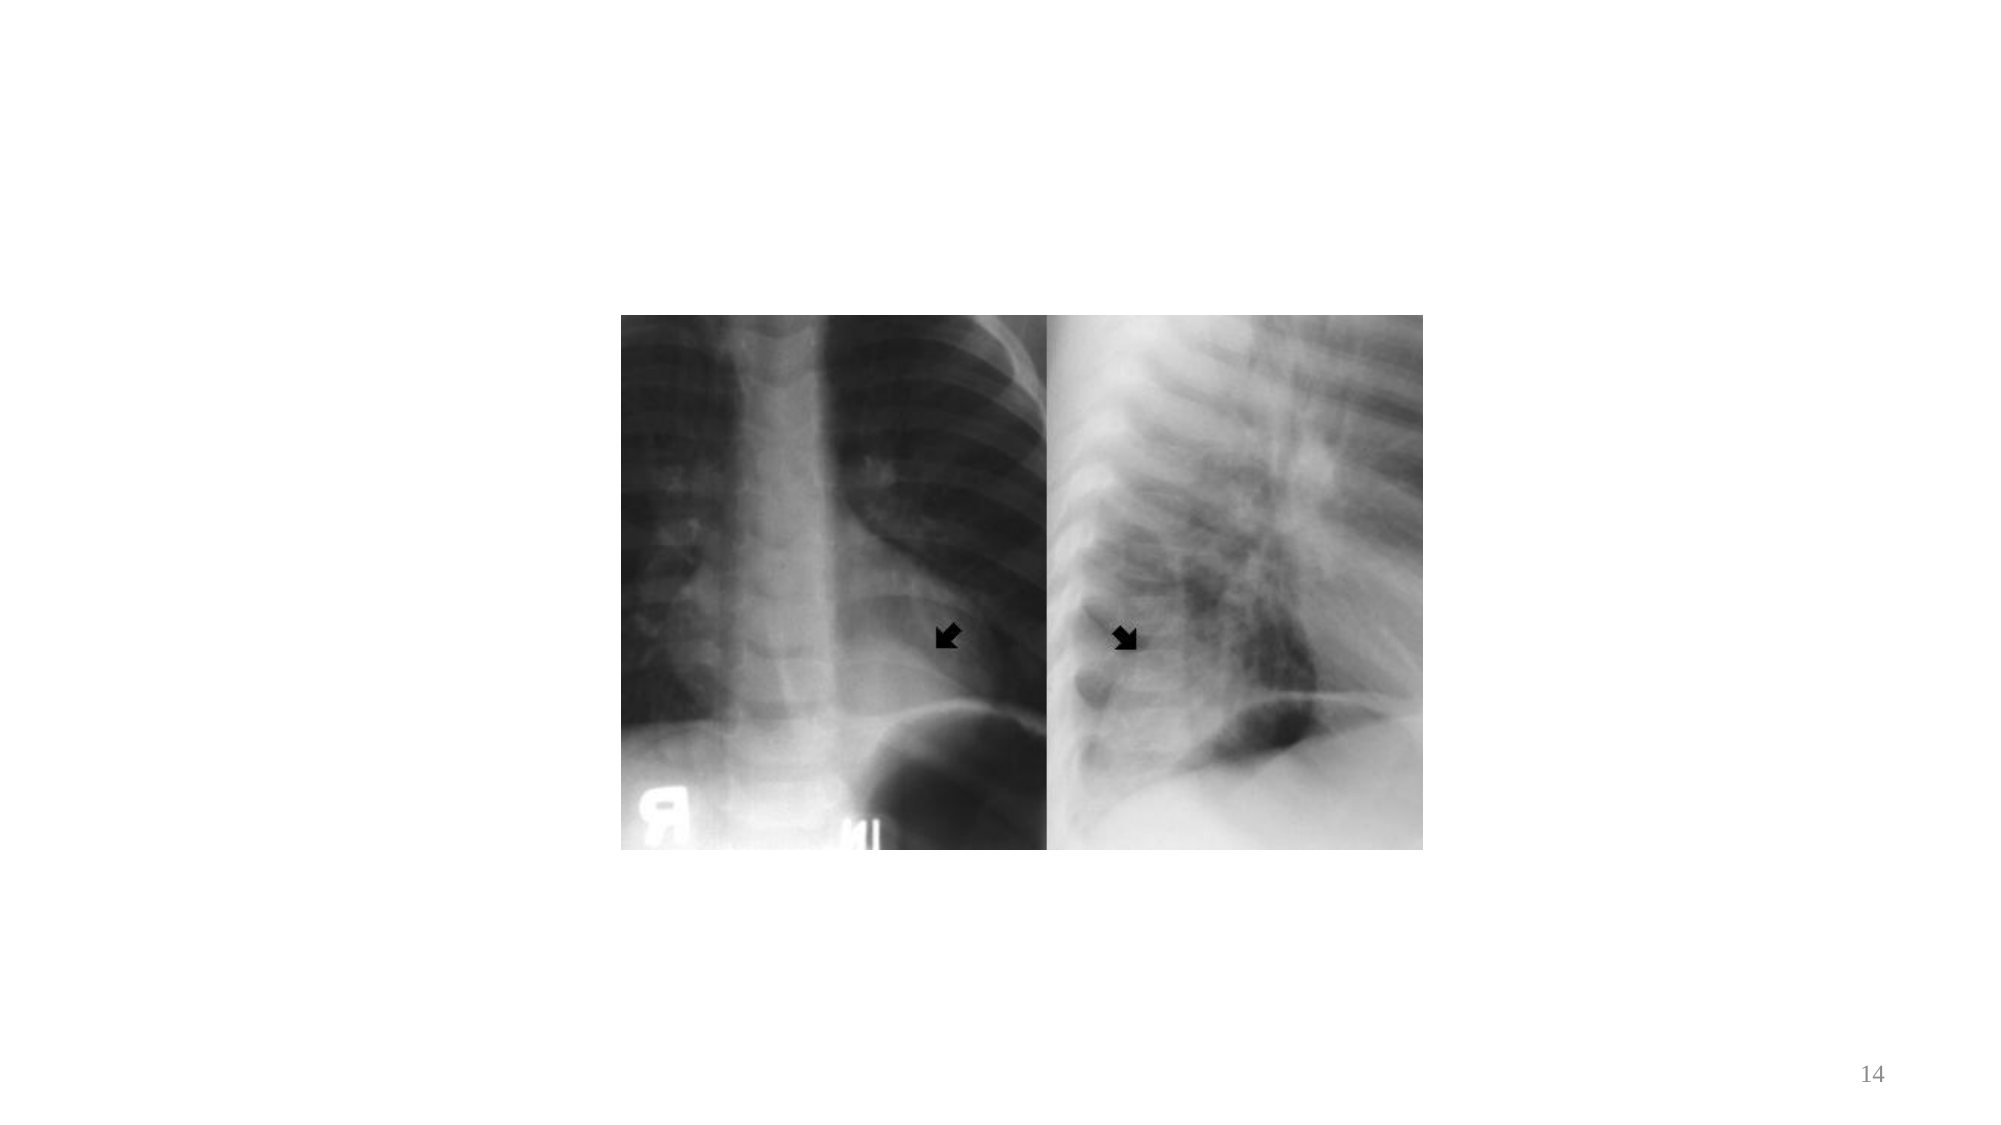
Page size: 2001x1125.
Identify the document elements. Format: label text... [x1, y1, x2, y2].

slide_number 14 [1433, 1042, 1900, 1103]
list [621, 314, 1423, 850]
